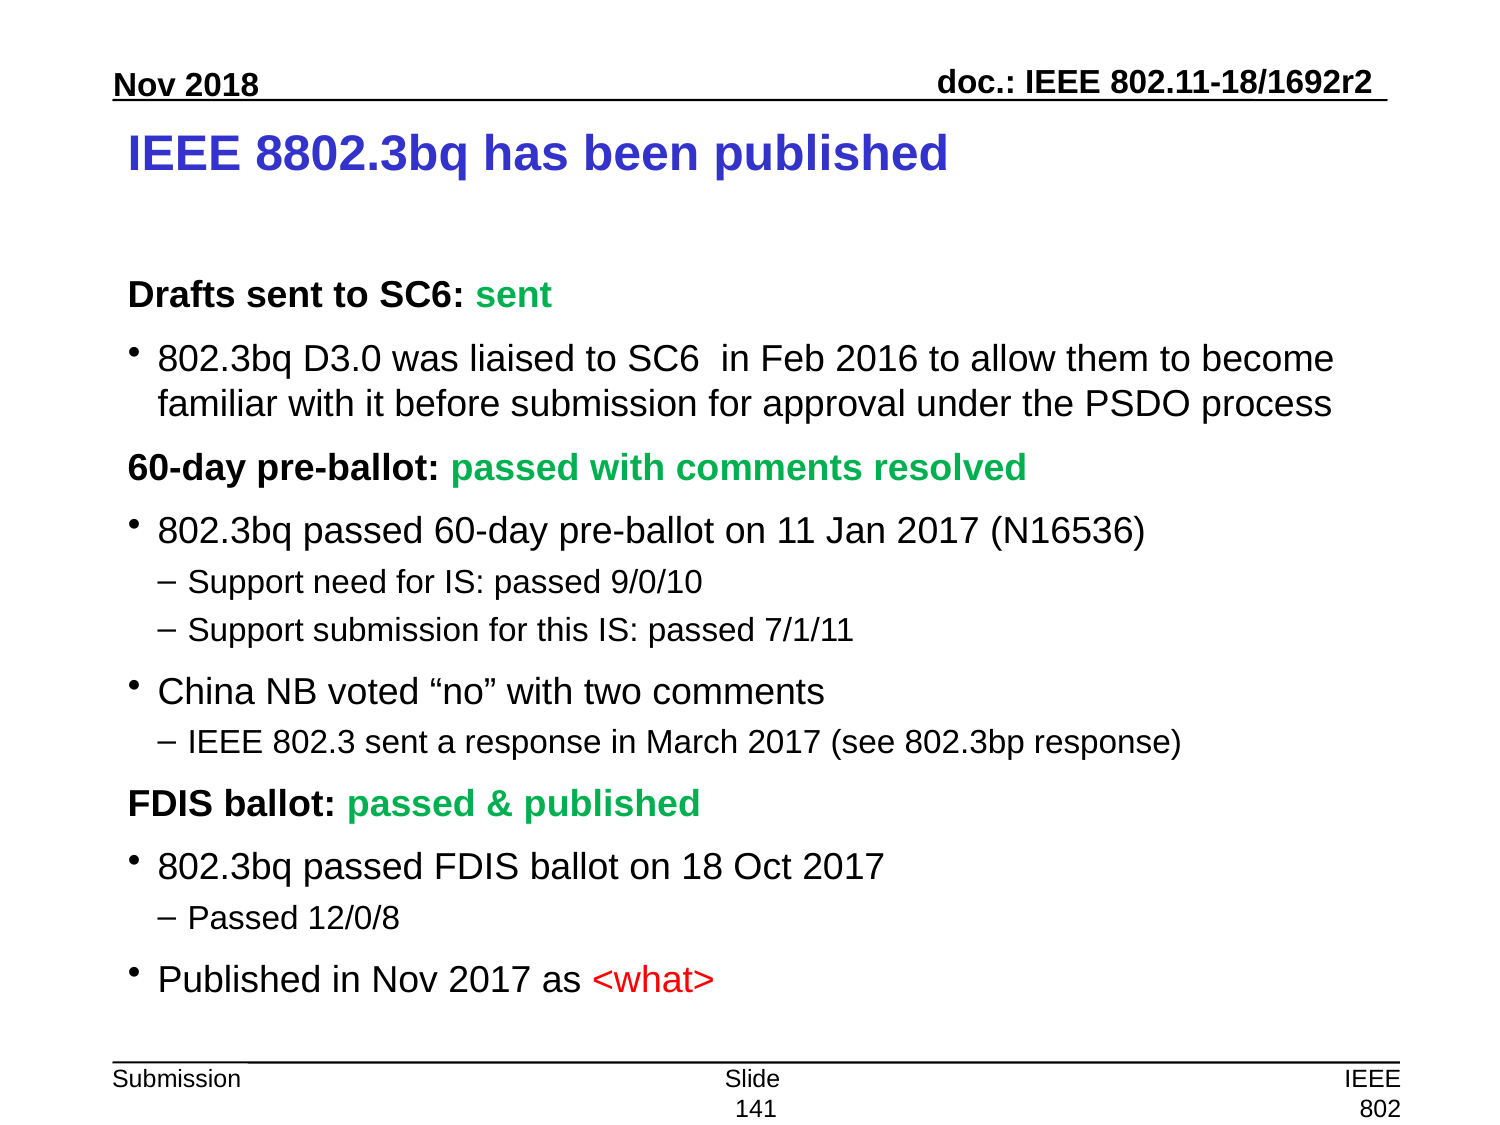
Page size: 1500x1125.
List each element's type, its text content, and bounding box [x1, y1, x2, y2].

footer IEEE 802 [1320, 1061, 1402, 1093]
slide_number Slide 141 [709, 1061, 803, 1093]
list Drafts sent to SC6: sent 802.3bq D3.0 was liaised to SC6 in Feb 2016 to allow them to become familiar with it before submission for approval under the PSDO process 60-day pre-ballot: passed with comments resolved 802.3bq passed 60-day pre-ballot on 11 Jan 2017 (N16536) Support need for IS: passed 9/0/10 Support submission for this IS: passed 7/1/11 China NB voted “no” with two comments IEEE 802.3 sent a response in March 2017 (see 802.3bp response) FDIS ballot: passed & published 802.3bq passed FDIS ballot on 18 Oct 2017 Passed 12/0/8 Published in Nov 2017 as <what> [112, 262, 1388, 938]
title IEEE 8802.3bq has been published [112, 112, 1388, 262]
